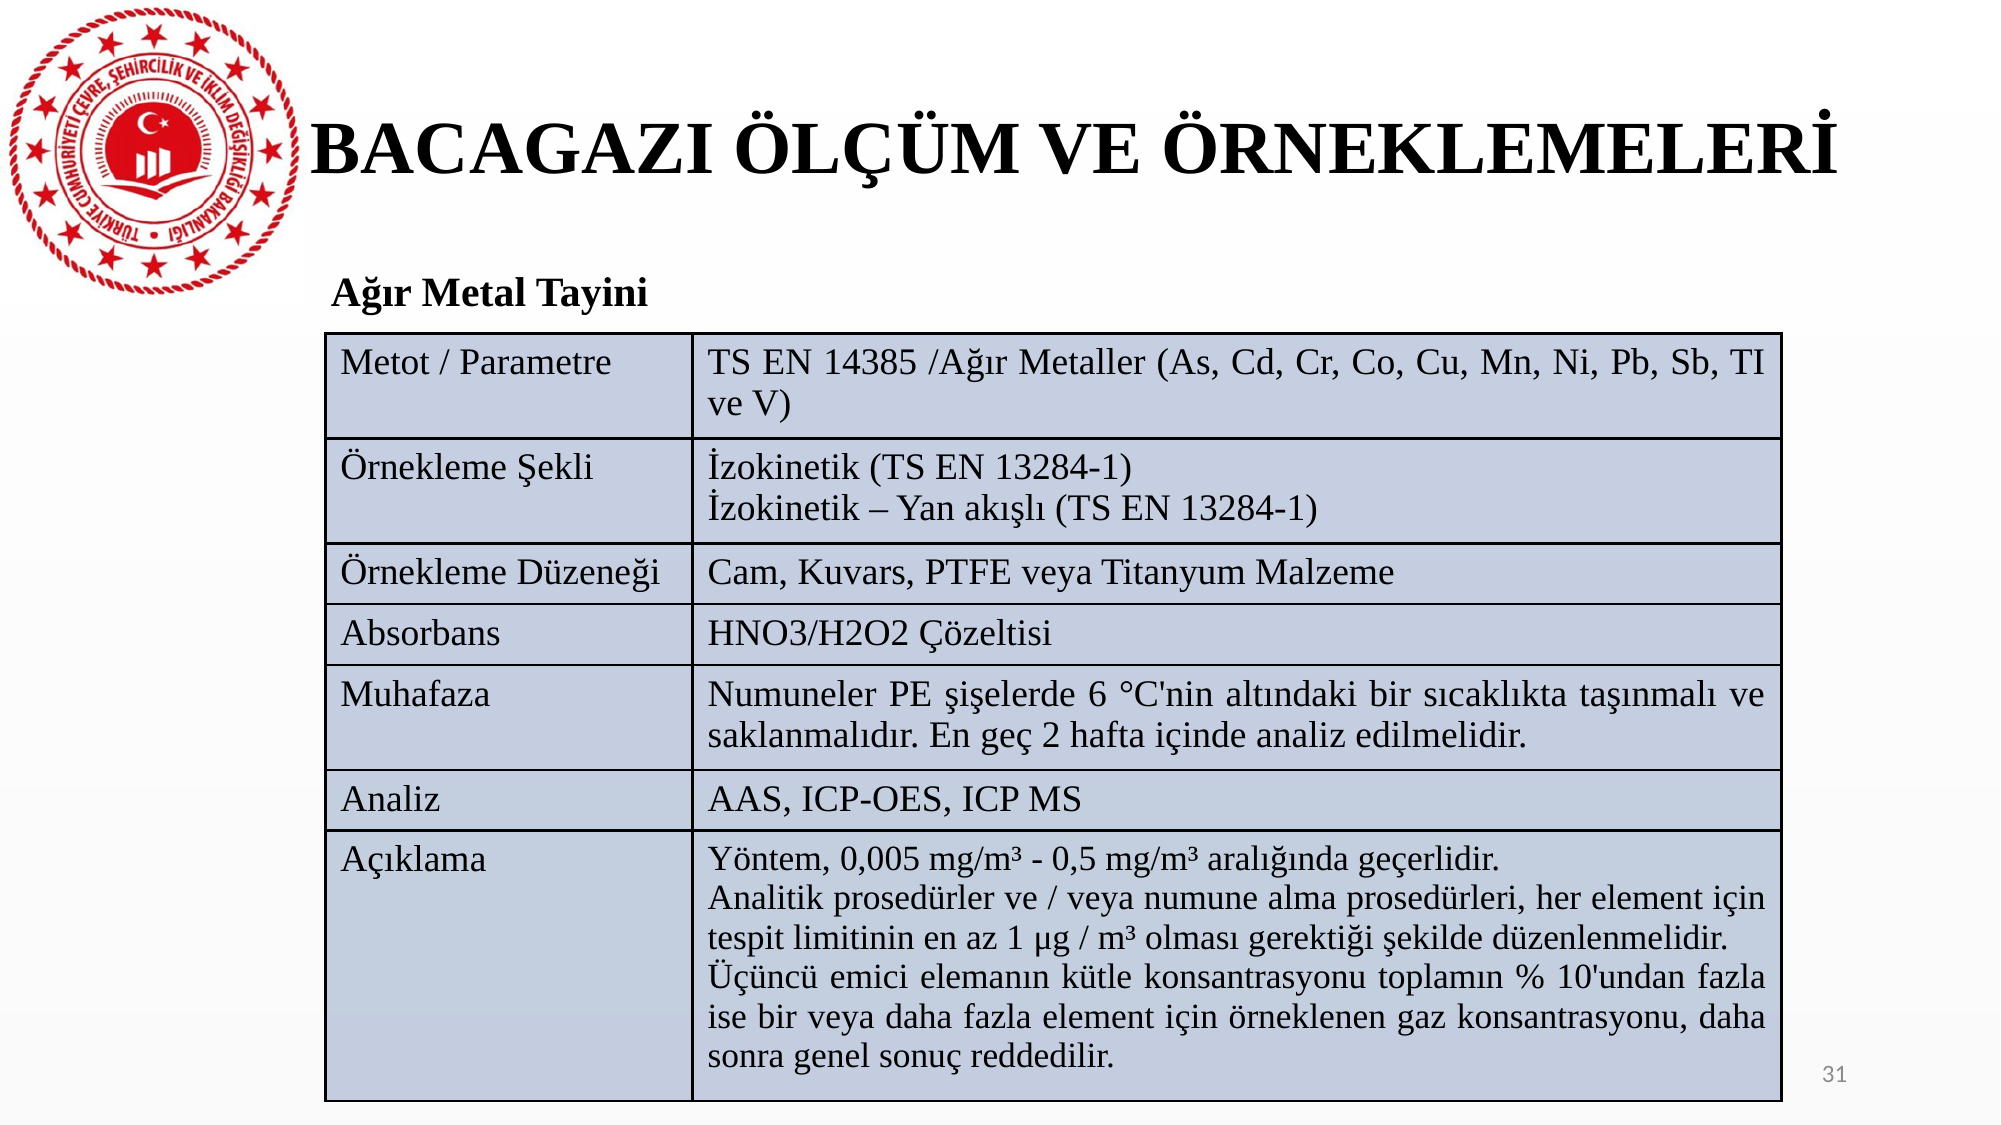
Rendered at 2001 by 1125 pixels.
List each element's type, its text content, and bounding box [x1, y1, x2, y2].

table_cell Analiz [327, 771, 691, 829]
table_cell Absorbans [327, 605, 691, 664]
picture [0, 0, 306, 302]
table_cell Örnekleme Düzeneği [327, 545, 691, 603]
table_cell İzokinetik (TS EN 13284-1) İzokinetik – Yan akışlı (TS EN 13284-1) [694, 440, 1780, 542]
table_cell HNO3/H2O2 Çözeltisi [694, 605, 1780, 664]
table_cell Numuneler PE şişelerde 6 °C'nin altındaki bir sıcaklıkta taşınmalı ve saklanmalıdır. En geç 2 hafta içinde analiz edilmelidir. [694, 666, 1780, 769]
table_cell Muhafaza [327, 666, 691, 769]
table_cell Örnekleme Şekli [327, 440, 691, 542]
slide_number 31 [1412, 1042, 1863, 1103]
table_cell Yöntem, 0,005 mg/m³ - 0,5 mg/m³ aralığında geçerlidir. Analitik prosedürler ve / veya numune alma prosedürleri, her element için tespit limitinin en az 1 μg / m³ olması gerektiği şekilde düzenlenmelidir. Üçüncü emici elemanın kütle konsantrasyonu toplamın % 10'undan fazla ise bir veya daha fazla element için örneklenen gaz konsantrasyonu, daha sonra genel sonuç reddedilir. [694, 832, 1780, 1100]
text_box Ağır Metal Tayini [316, 260, 1792, 322]
table_header TS EN 14385 /Ağır Metaller (As, Cd, Cr, Co, Cu, Mn, Ni, Pb, Sb, TI ve V) [694, 335, 1780, 437]
table_header Metot / Parametre [327, 335, 691, 437]
table_cell AAS, ICP-OES, ICP MS [694, 771, 1780, 829]
text_box BACAGAZI ÖLÇÜM VE ÖRNEKLEMELERİ [306, 41, 1877, 260]
table_cell Açıklama [327, 832, 691, 1100]
table_cell Cam, Kuvars, PTFE veya Titanyum Malzeme [694, 545, 1780, 603]
